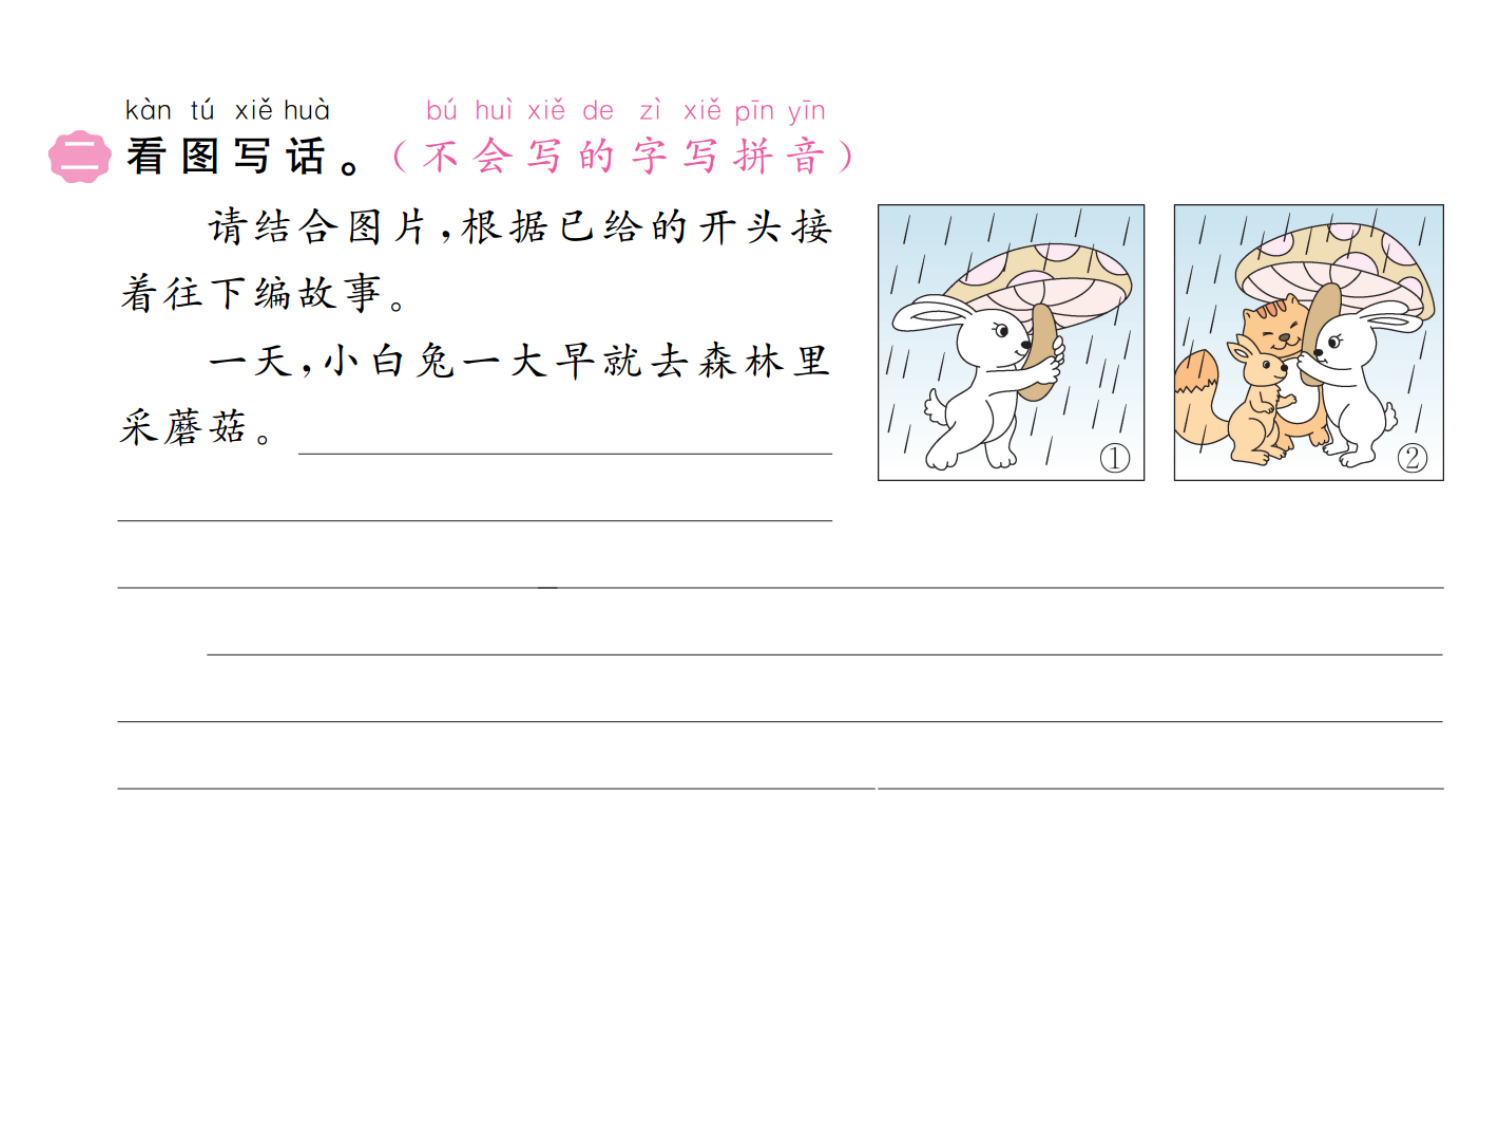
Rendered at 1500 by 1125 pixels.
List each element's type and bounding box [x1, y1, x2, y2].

picture [41, 89, 1459, 794]
